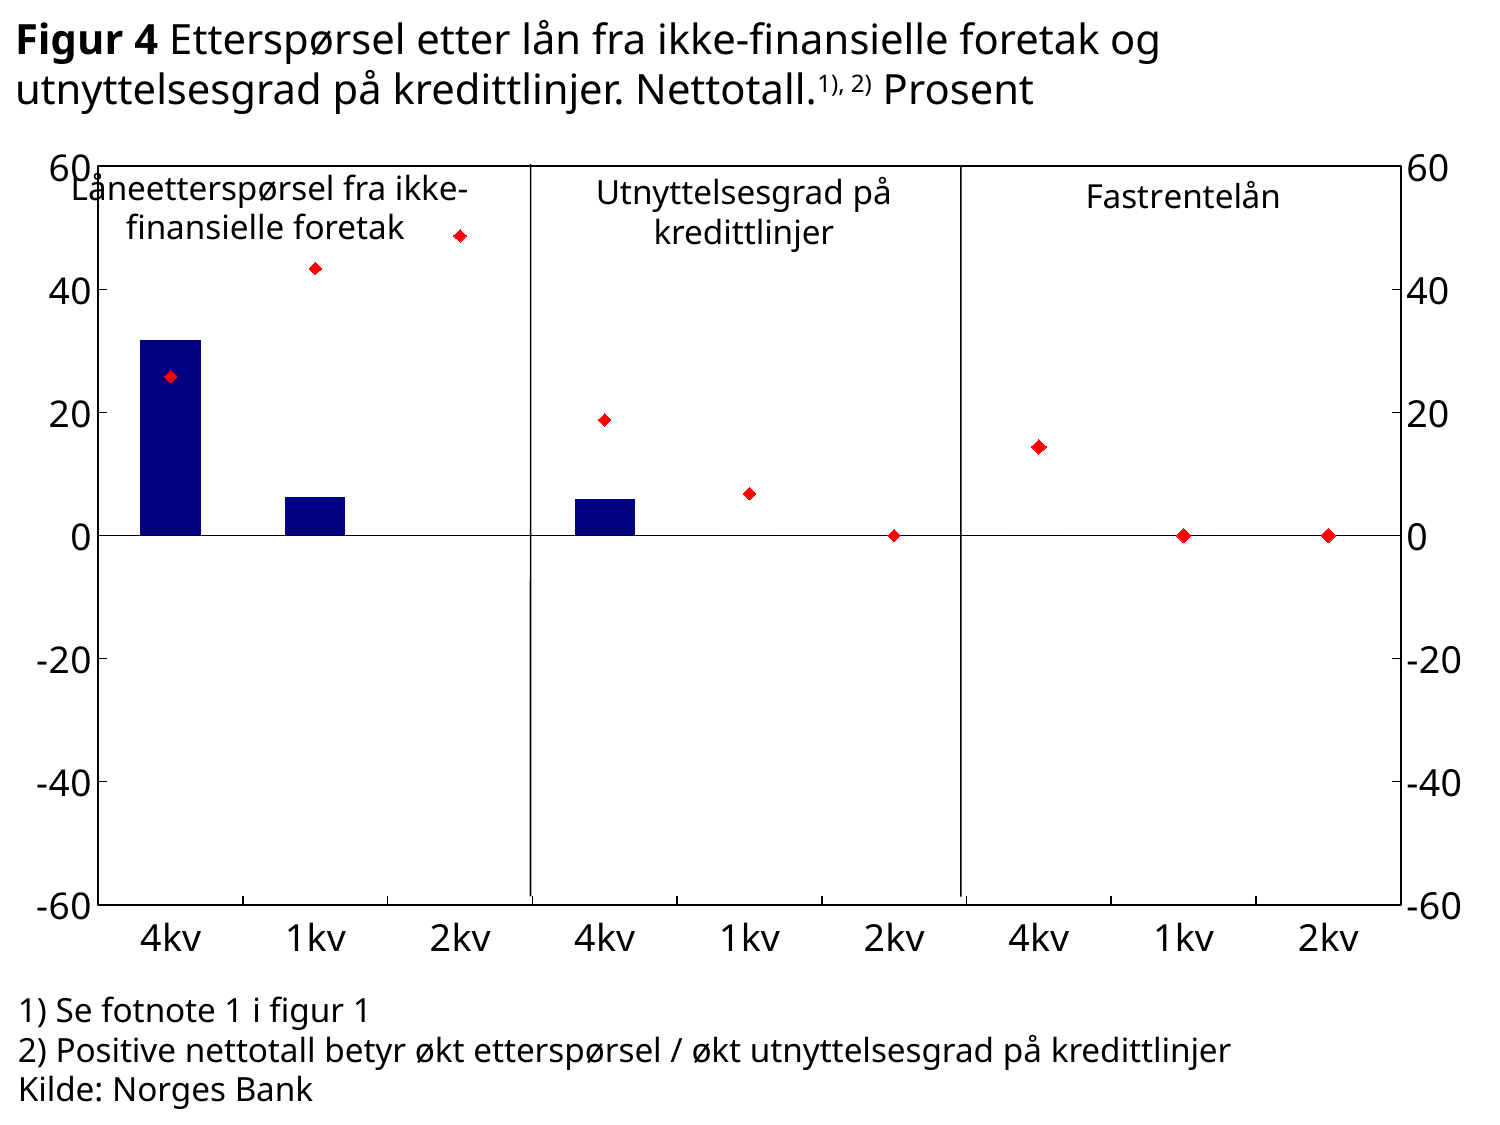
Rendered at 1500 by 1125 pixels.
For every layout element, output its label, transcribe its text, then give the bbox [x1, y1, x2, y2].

title Figur 4 Etterspørsel etter lån fra ikke-finansielle foretak og utnyttelsesgrad på kredittlinjer. Nettotall.1), 2) Prosent [0, 0, 1456, 127]
chart [0, 140, 1500, 998]
text_box 1) Se fotnote 1 i figur 1 2) Positive nettotall betyr økt etterspørsel / økt utnyttelsesgrad på kredittlinjer Kilde: Norges Bank [3, 1006, 1351, 1100]
